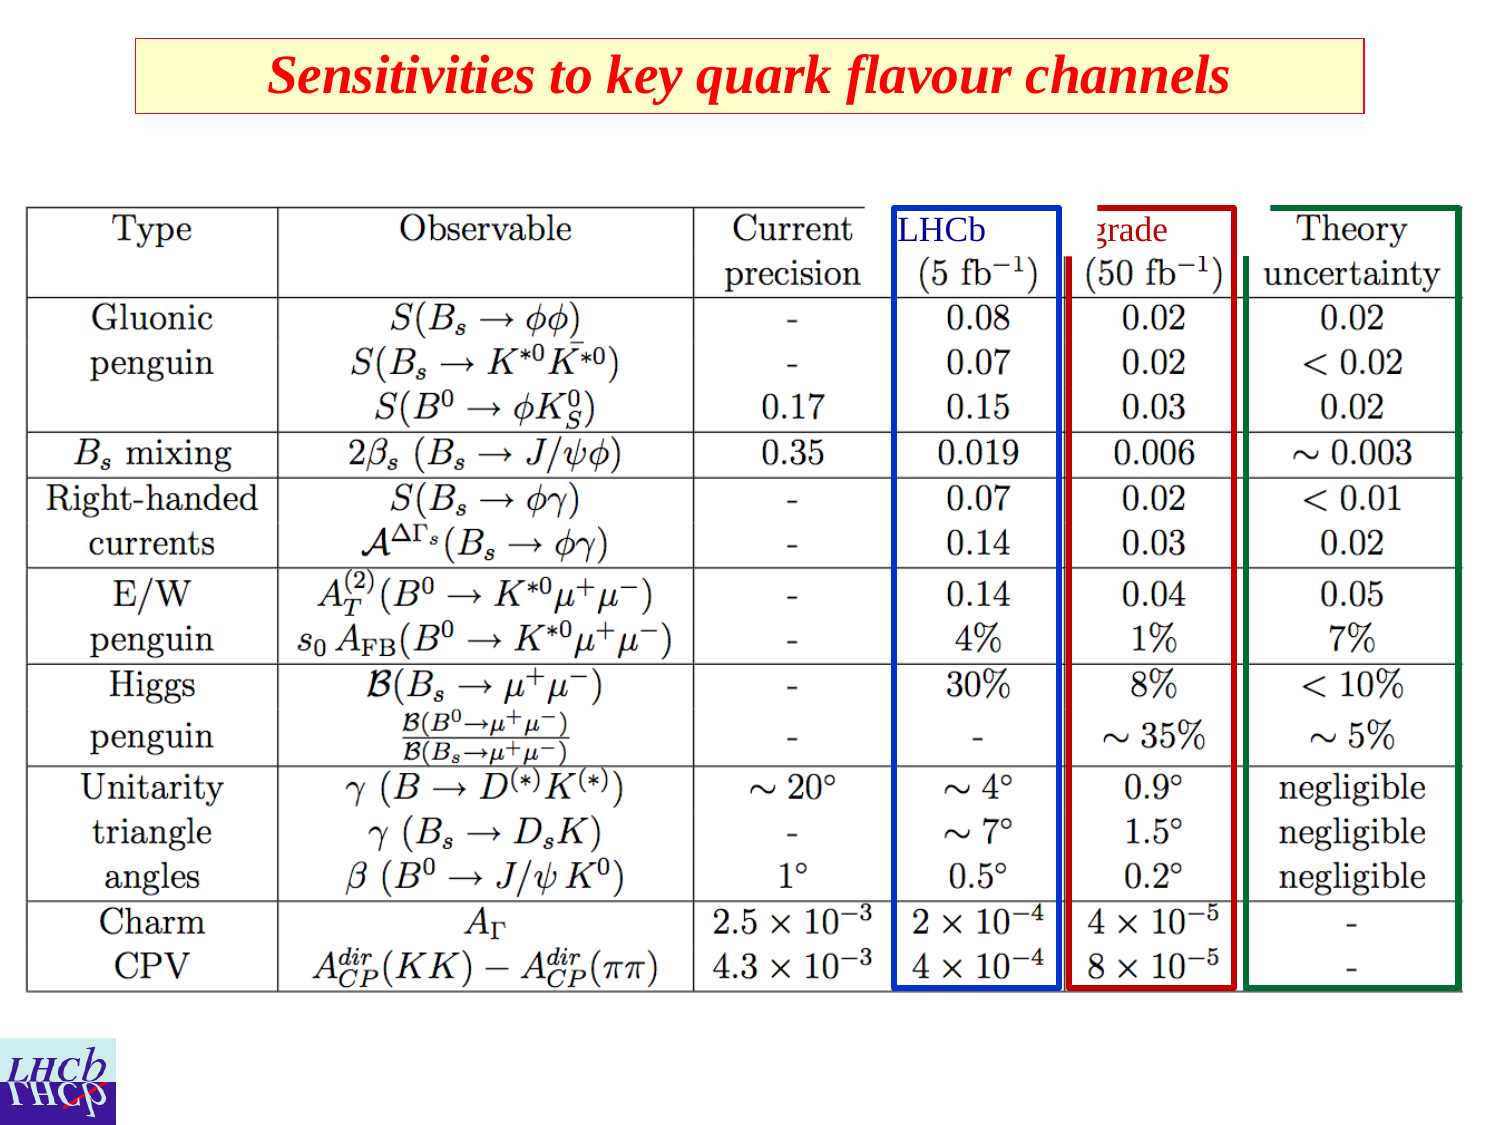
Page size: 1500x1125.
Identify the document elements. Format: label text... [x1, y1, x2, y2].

title Sensitivities to key quark flavour channels [135, 38, 1365, 114]
picture [0, 1038, 116, 1125]
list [11, 199, 1476, 1006]
